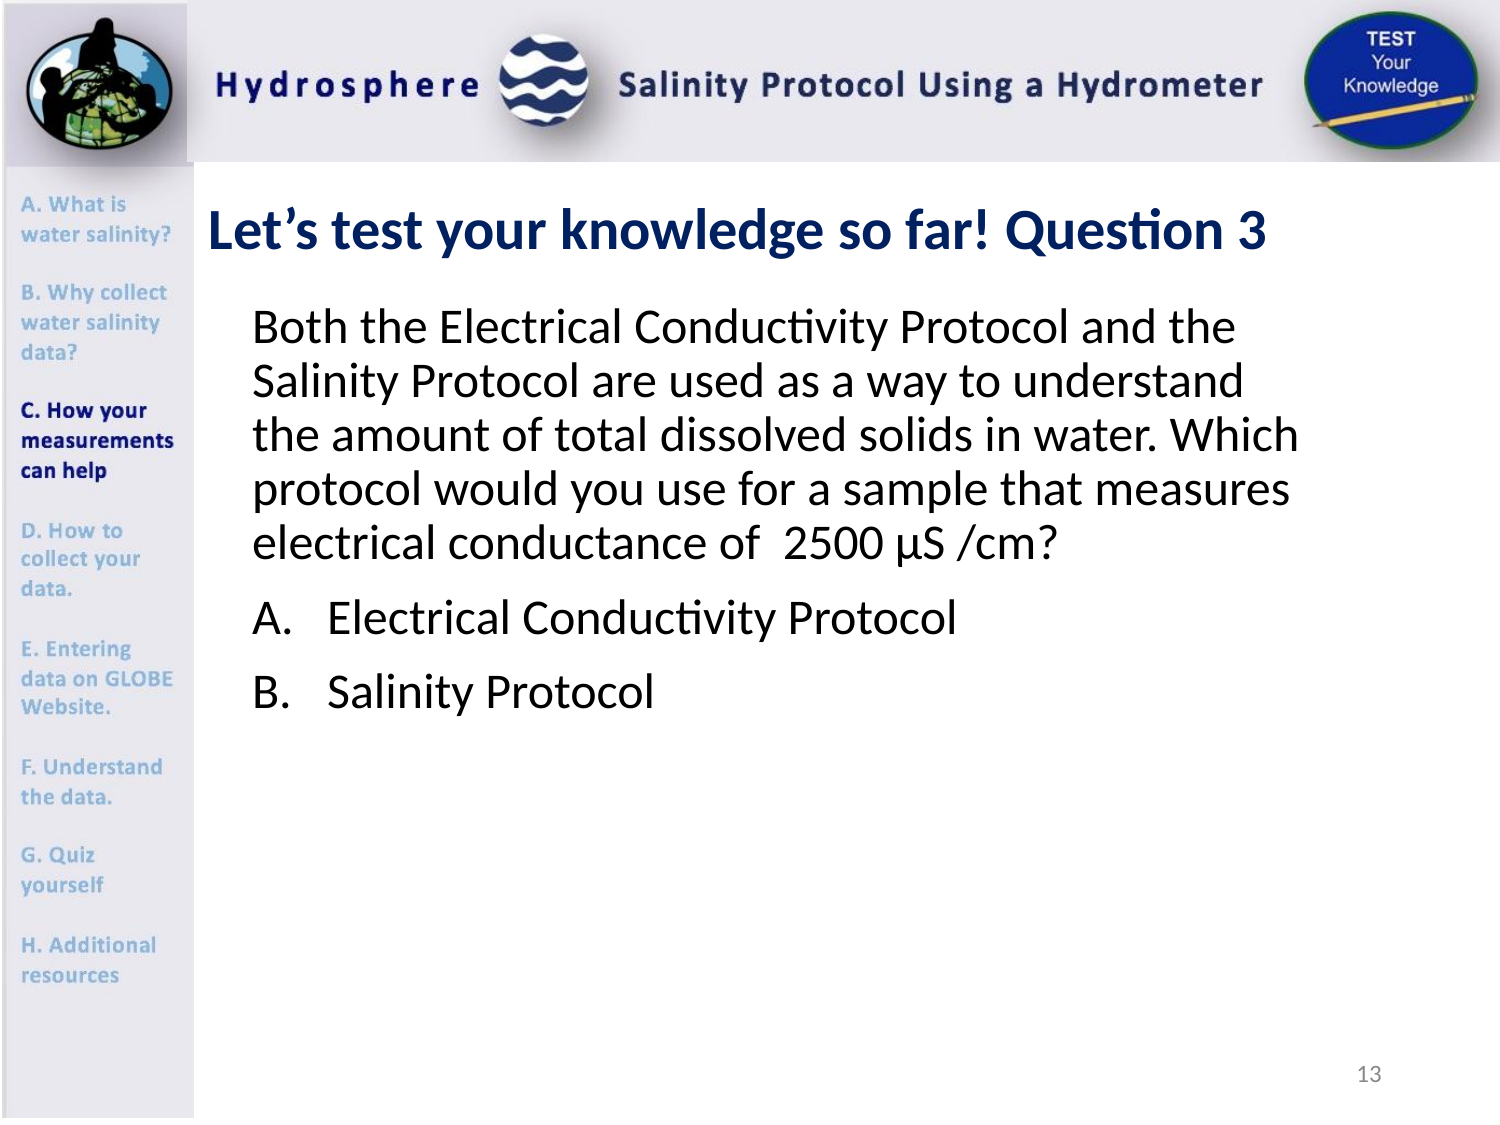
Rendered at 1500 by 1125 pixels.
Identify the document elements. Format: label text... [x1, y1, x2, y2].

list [187, 0, 1500, 162]
title Let’s test your knowledge so far! Question 3 [199, 171, 1488, 293]
picture [2, 0, 194, 1119]
list Both the Electrical Conductivity Protocol and the Salinity Protocol are used as a way to understand the amount of total dissolved solids in water. Which protocol would you use for a sample that measures electrical conductance of 2500 µS /cm? Electrical Conductivity Protocol Salinity Protocol [237, 292, 1321, 1007]
slide_number 12 [1059, 1042, 1397, 1103]
